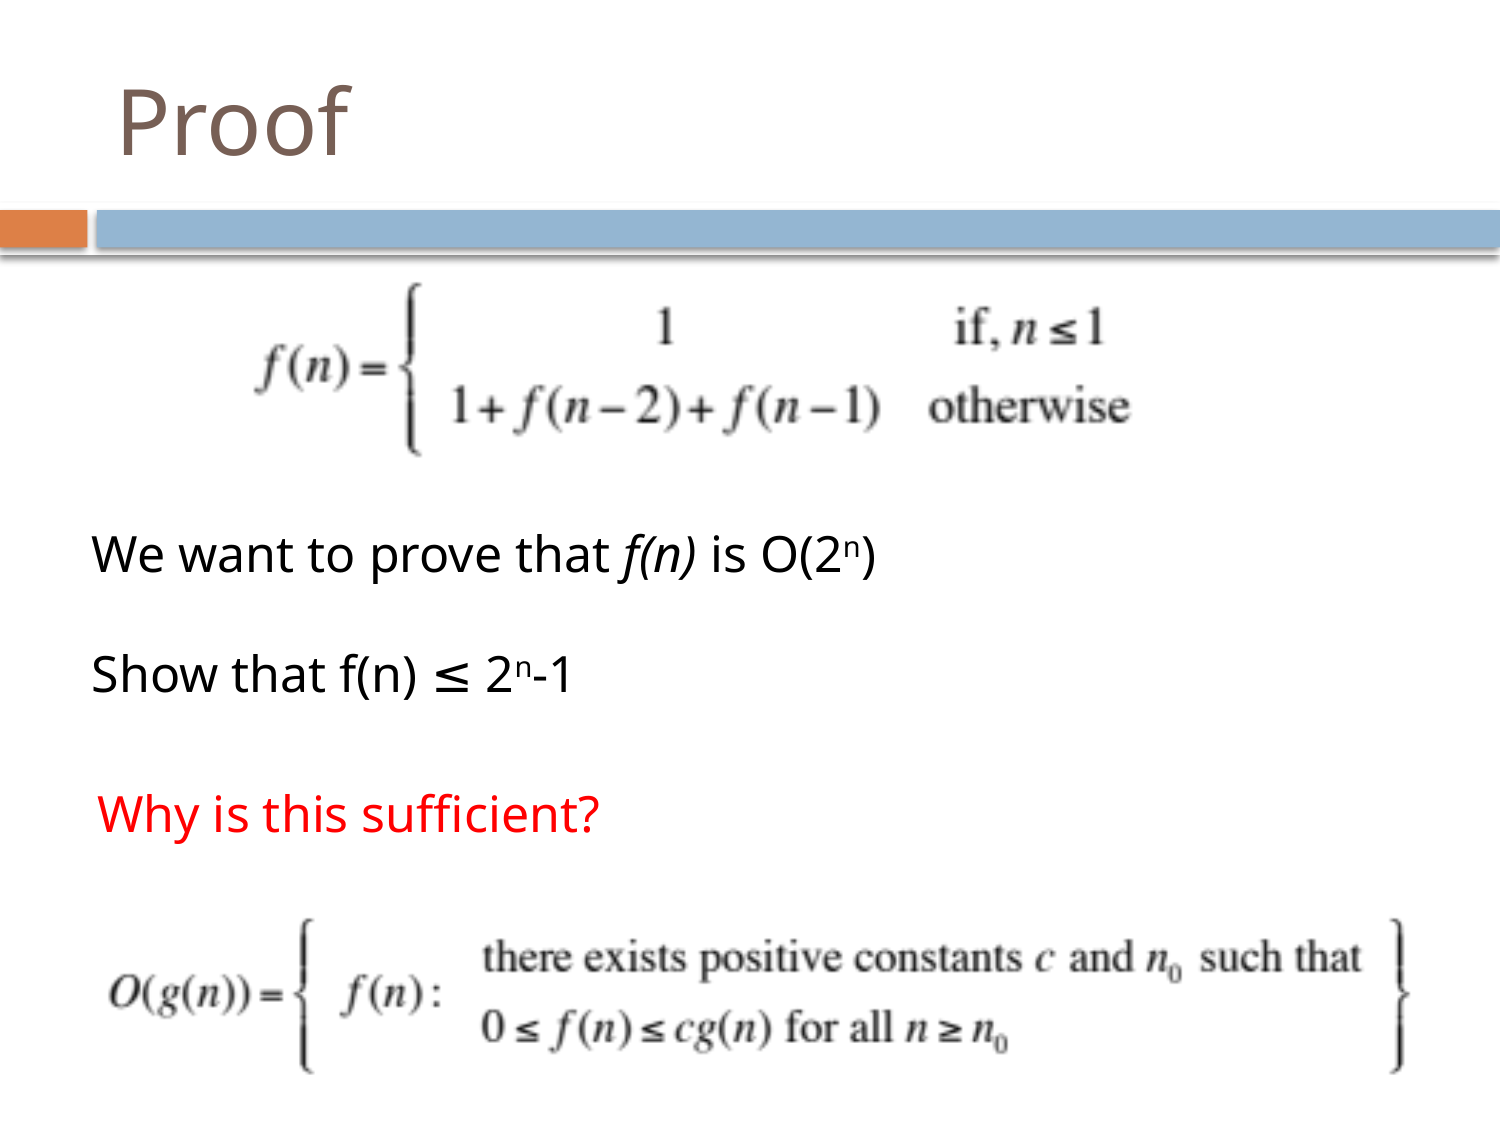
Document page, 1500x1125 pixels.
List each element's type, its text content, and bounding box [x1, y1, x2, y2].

title Proof [100, 37, 1438, 200]
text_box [249, 274, 1163, 462]
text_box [104, 908, 1413, 1076]
text_box Why is this sufficient? [82, 774, 616, 850]
text_box We want to prove that f(n) is O(2n) Show that f(n) ≤ 2n-1 [77, 515, 891, 711]
